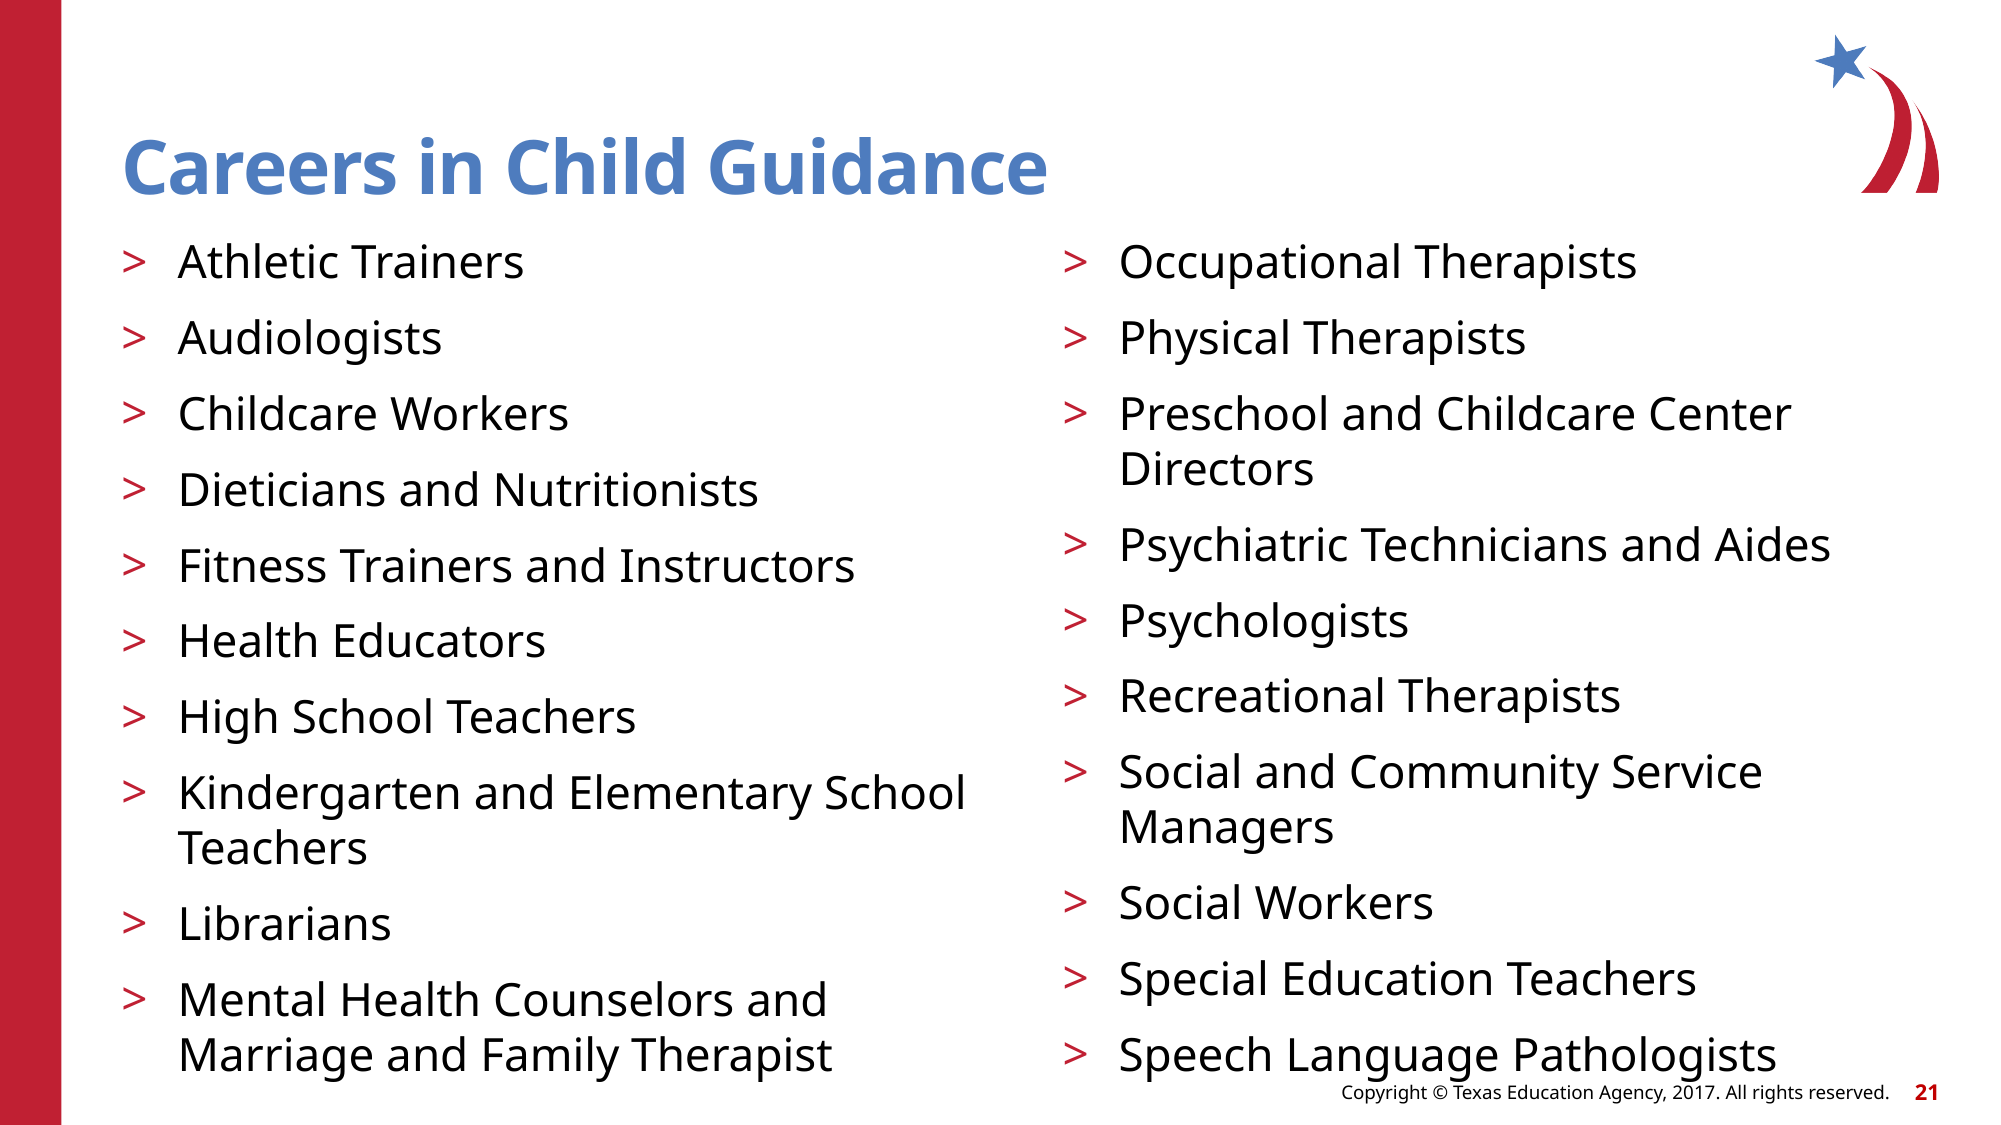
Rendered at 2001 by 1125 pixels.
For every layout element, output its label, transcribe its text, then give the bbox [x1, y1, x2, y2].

list Athletic Trainers Audiologists Childcare Workers Dieticians and Nutritionists Fitness Trainers and Instructors Health Educators High School Teachers Kindergarten and Elementary School Teachers Librarians Mental Health Counselors and Marriage and Family Therapist [121, 233, 996, 1010]
title Careers in Child Guidance [121, 66, 1772, 211]
picture [1814, 34, 1939, 193]
list Occupational Therapists Physical Therapists Preschool and Childcare Center Directors Psychiatric Technicians and Aides Psychologists Recreational Therapists Social and Community Service Managers Social Workers Special Education Teachers Speech Language Pathologists [1062, 233, 1937, 1010]
